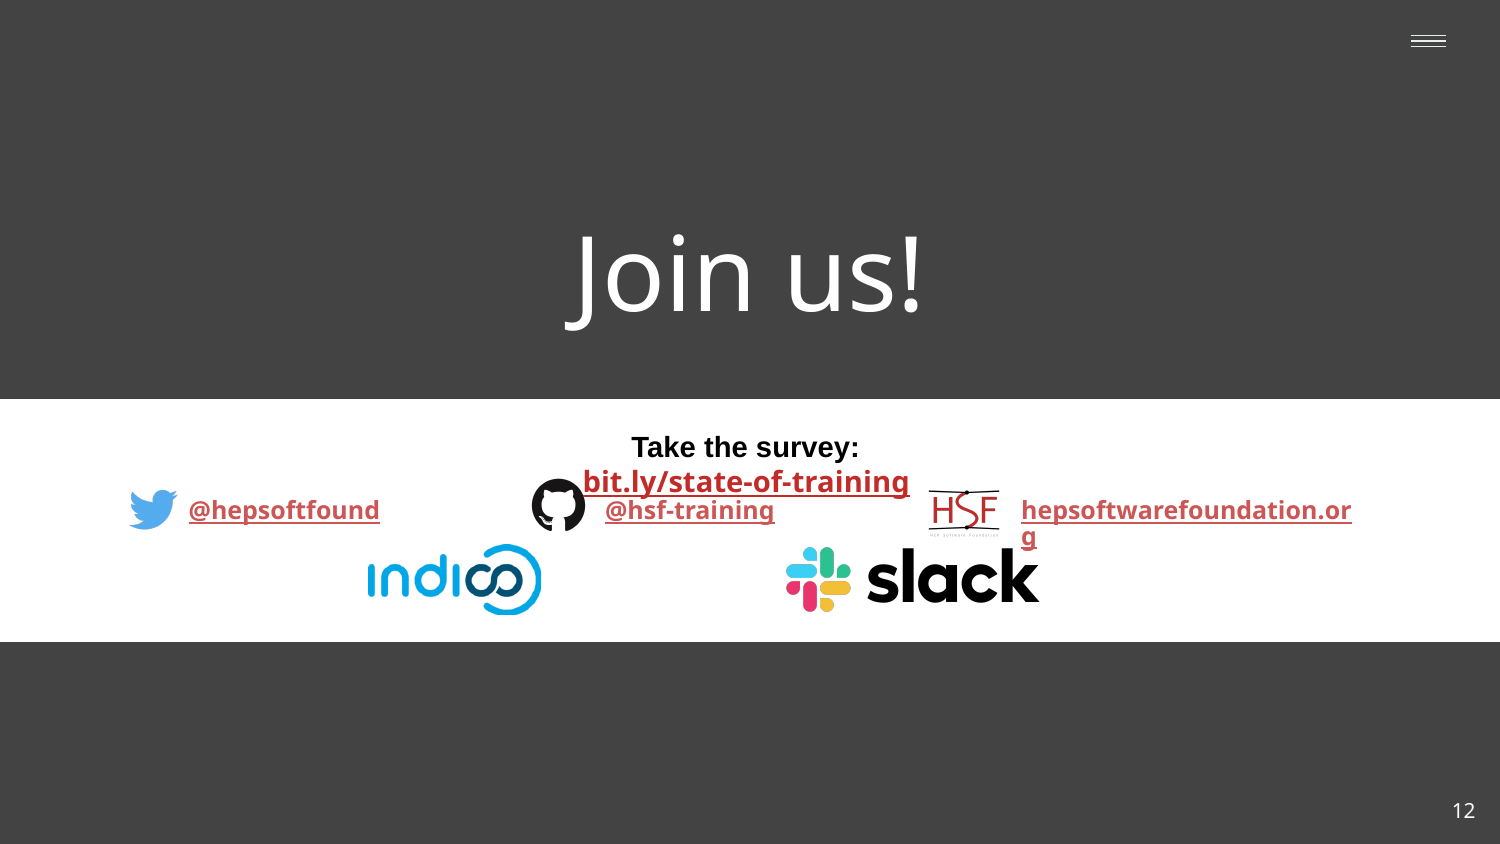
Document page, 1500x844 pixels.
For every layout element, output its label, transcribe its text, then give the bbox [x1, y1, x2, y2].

picture [514, 544, 542, 570]
text_box Take the survey: bit.ly/state-of-training [456, 413, 1044, 519]
picture [517, 590, 542, 616]
picture [117, 474, 189, 546]
picture [786, 547, 1041, 613]
picture [522, 469, 594, 541]
slide_number 12 [1400, 779, 1491, 844]
text_box @hsf-training [597, 519, 821, 545]
text_box hepsoftwarefoundation.org [1006, 480, 1383, 545]
text_box [0, 399, 1500, 641]
picture [928, 483, 1000, 538]
text_box @hepsoftfound [192, 480, 405, 545]
picture [368, 544, 535, 616]
list Join us! [109, 173, 1391, 321]
